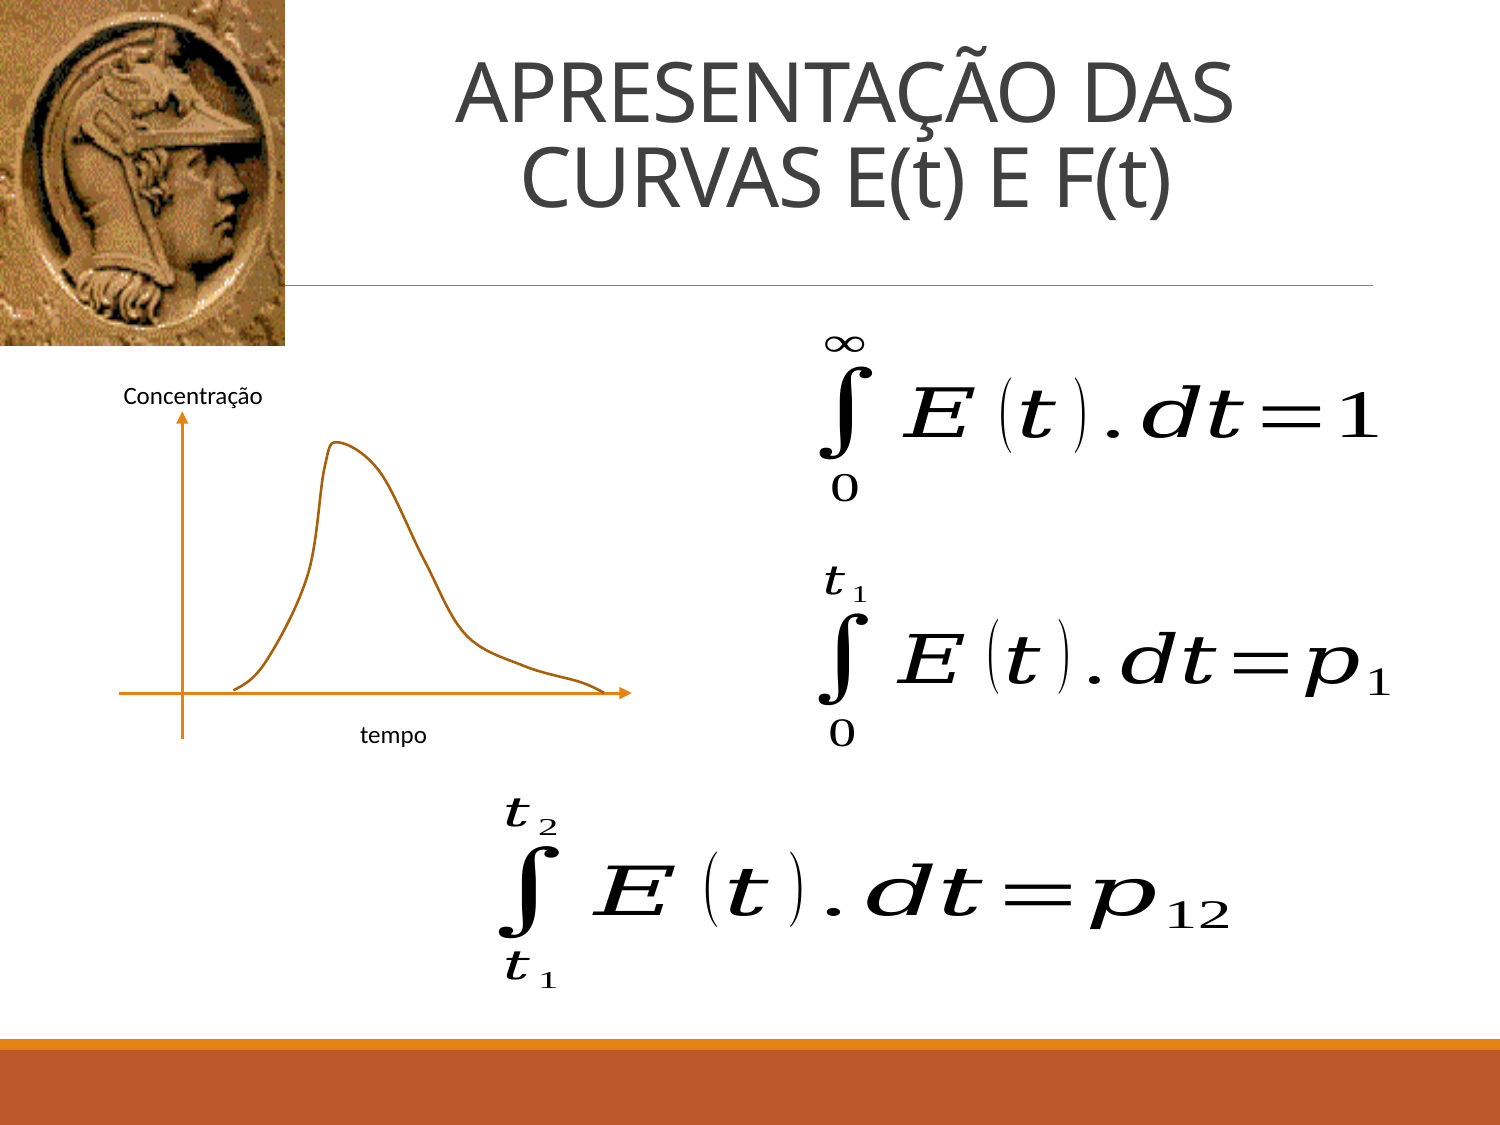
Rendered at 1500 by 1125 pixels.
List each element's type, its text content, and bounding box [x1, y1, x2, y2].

picture [0, 0, 288, 351]
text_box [111, 371, 633, 754]
title APRESENTAÇÃO DAS CURVAS E(t) E F(t) [297, 30, 1425, 232]
